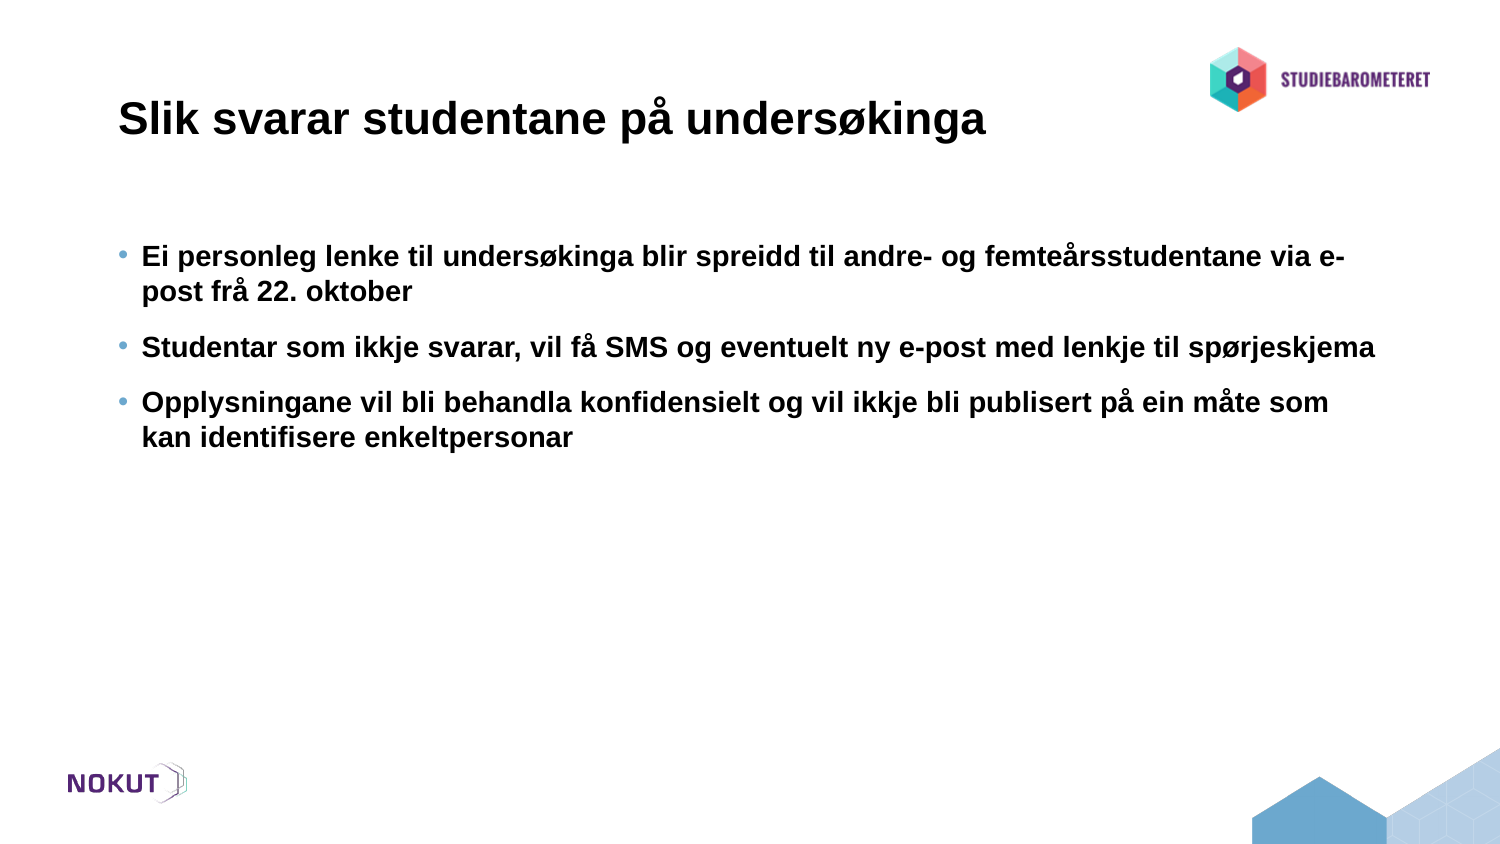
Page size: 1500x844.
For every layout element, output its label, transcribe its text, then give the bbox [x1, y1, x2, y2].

picture [68, 761, 187, 804]
picture [1252, 748, 1500, 844]
list Ei personleg lenke til undersøkinga blir spreidd til andre- og femteårsstudentane via e-post frå 22. oktober Studentar som ikkje svarar, vil få SMS og eventuelt ny e-post med lenkje til spørjeskjema Opplysningane vil bli behandla konfidensielt og vil ikkje bli publisert på ein måte som kan identifisere enkeltpersonar [118, 237, 1383, 705]
title Slik svarar studentane på undersøkinga [118, 88, 1383, 200]
picture [1210, 47, 1430, 112]
